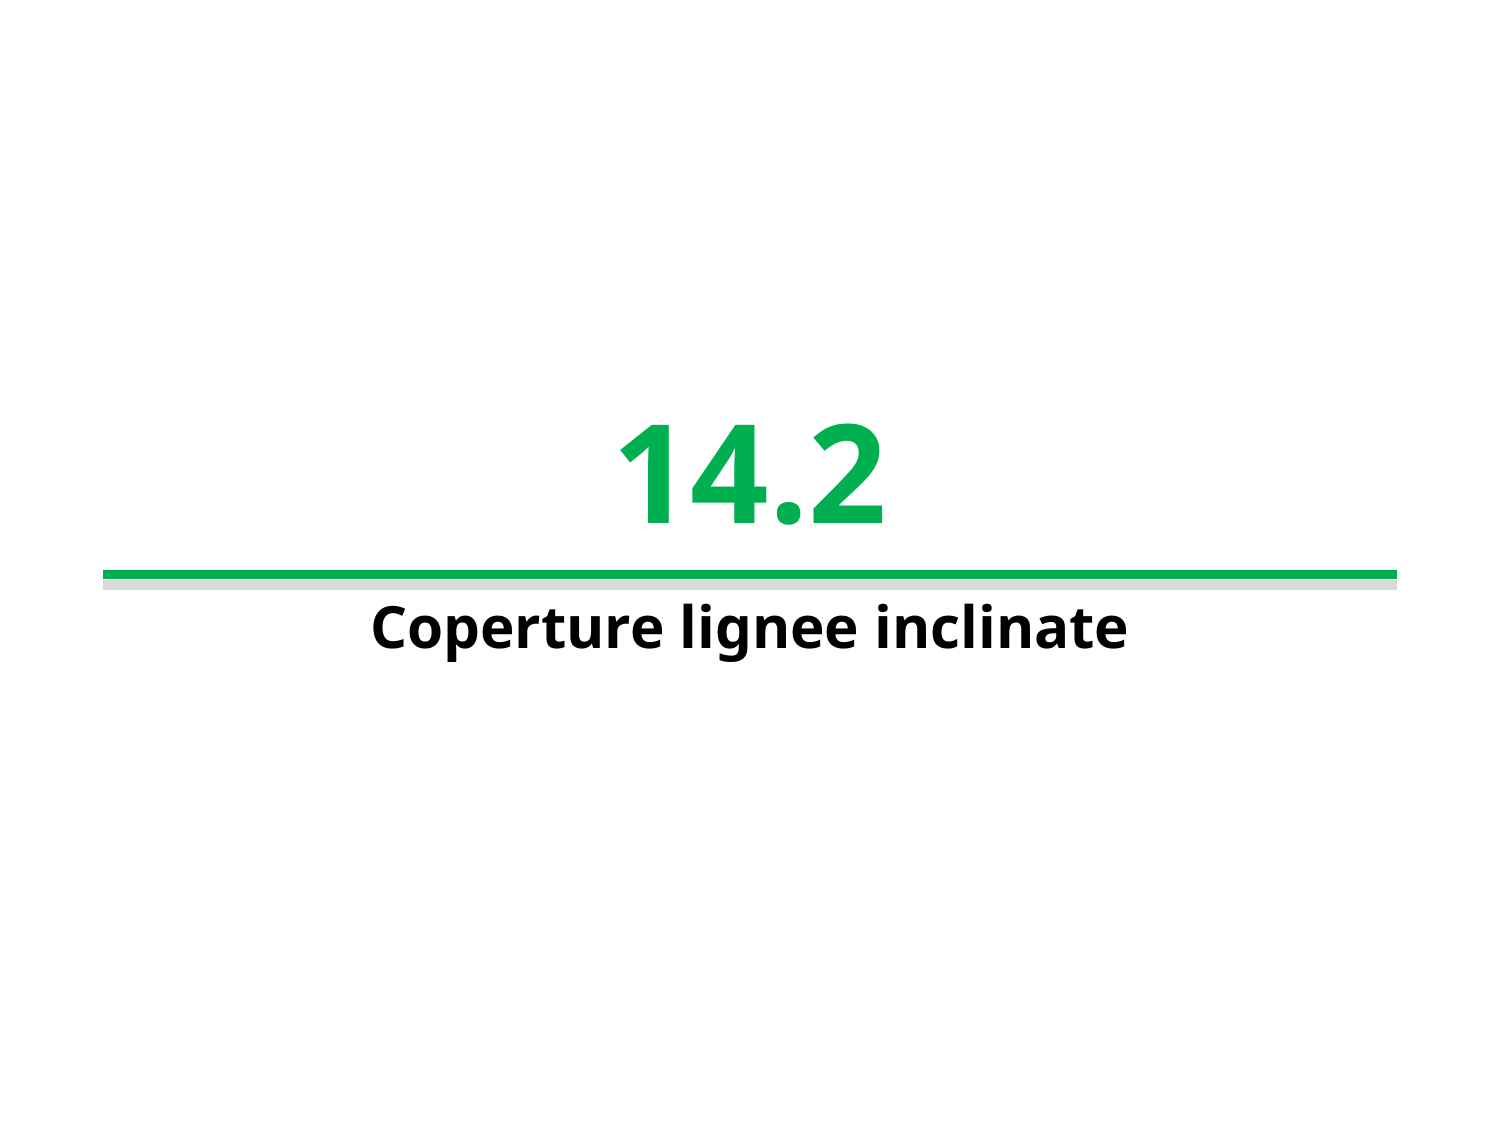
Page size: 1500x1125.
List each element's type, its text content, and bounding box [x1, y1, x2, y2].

text_box Coperture lignee inclinate [187, 590, 1313, 756]
text_box 14.2 [187, 397, 1313, 563]
